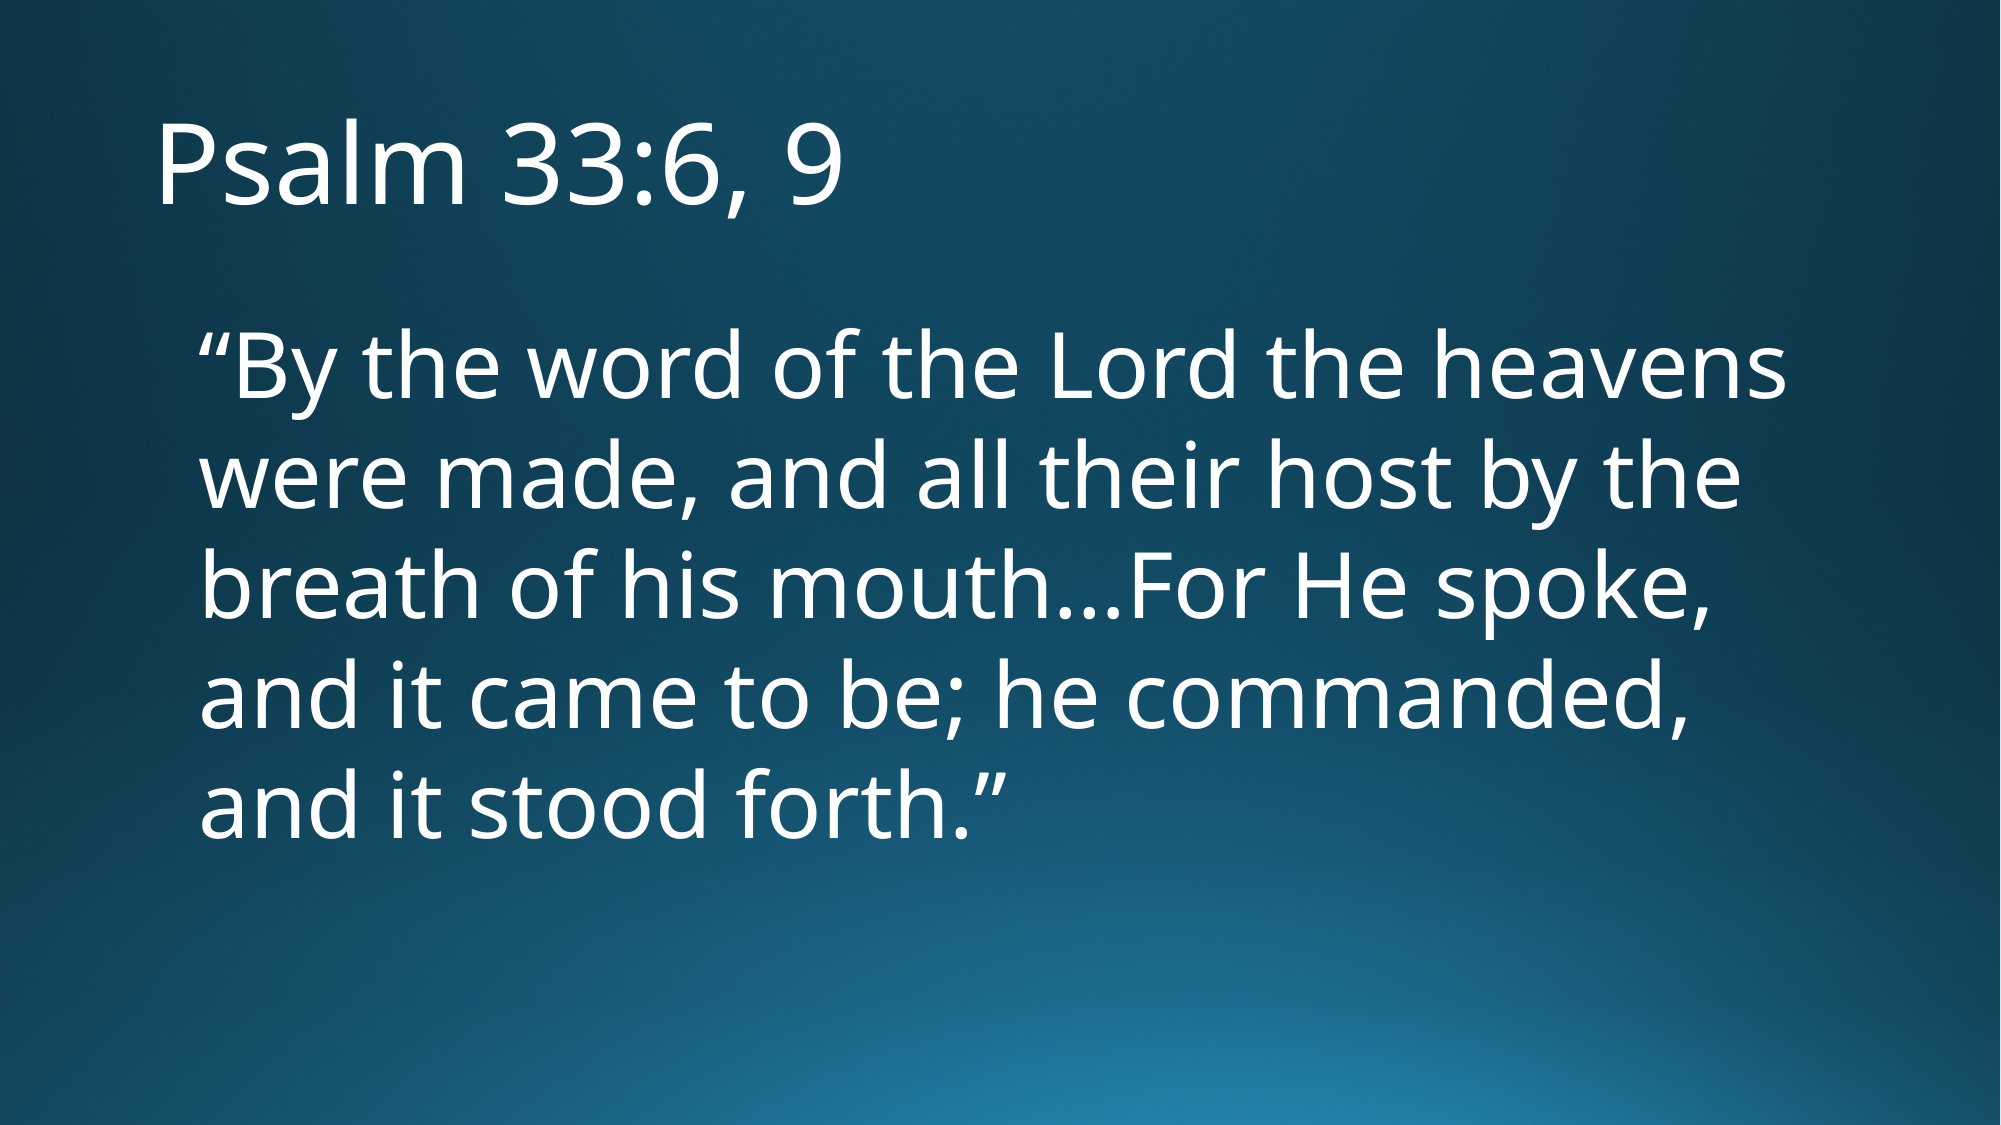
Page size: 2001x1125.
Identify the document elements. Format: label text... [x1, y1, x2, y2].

list “By the word of the Lord the heavens were made, and all their host by the breath of his mouth…For He spoke, and it came to be; he commanded, and it stood forth.” [183, 299, 1863, 1014]
title Psalm 33:6, 9 [137, 59, 1863, 278]
picture [0, 0, 2001, 1125]
